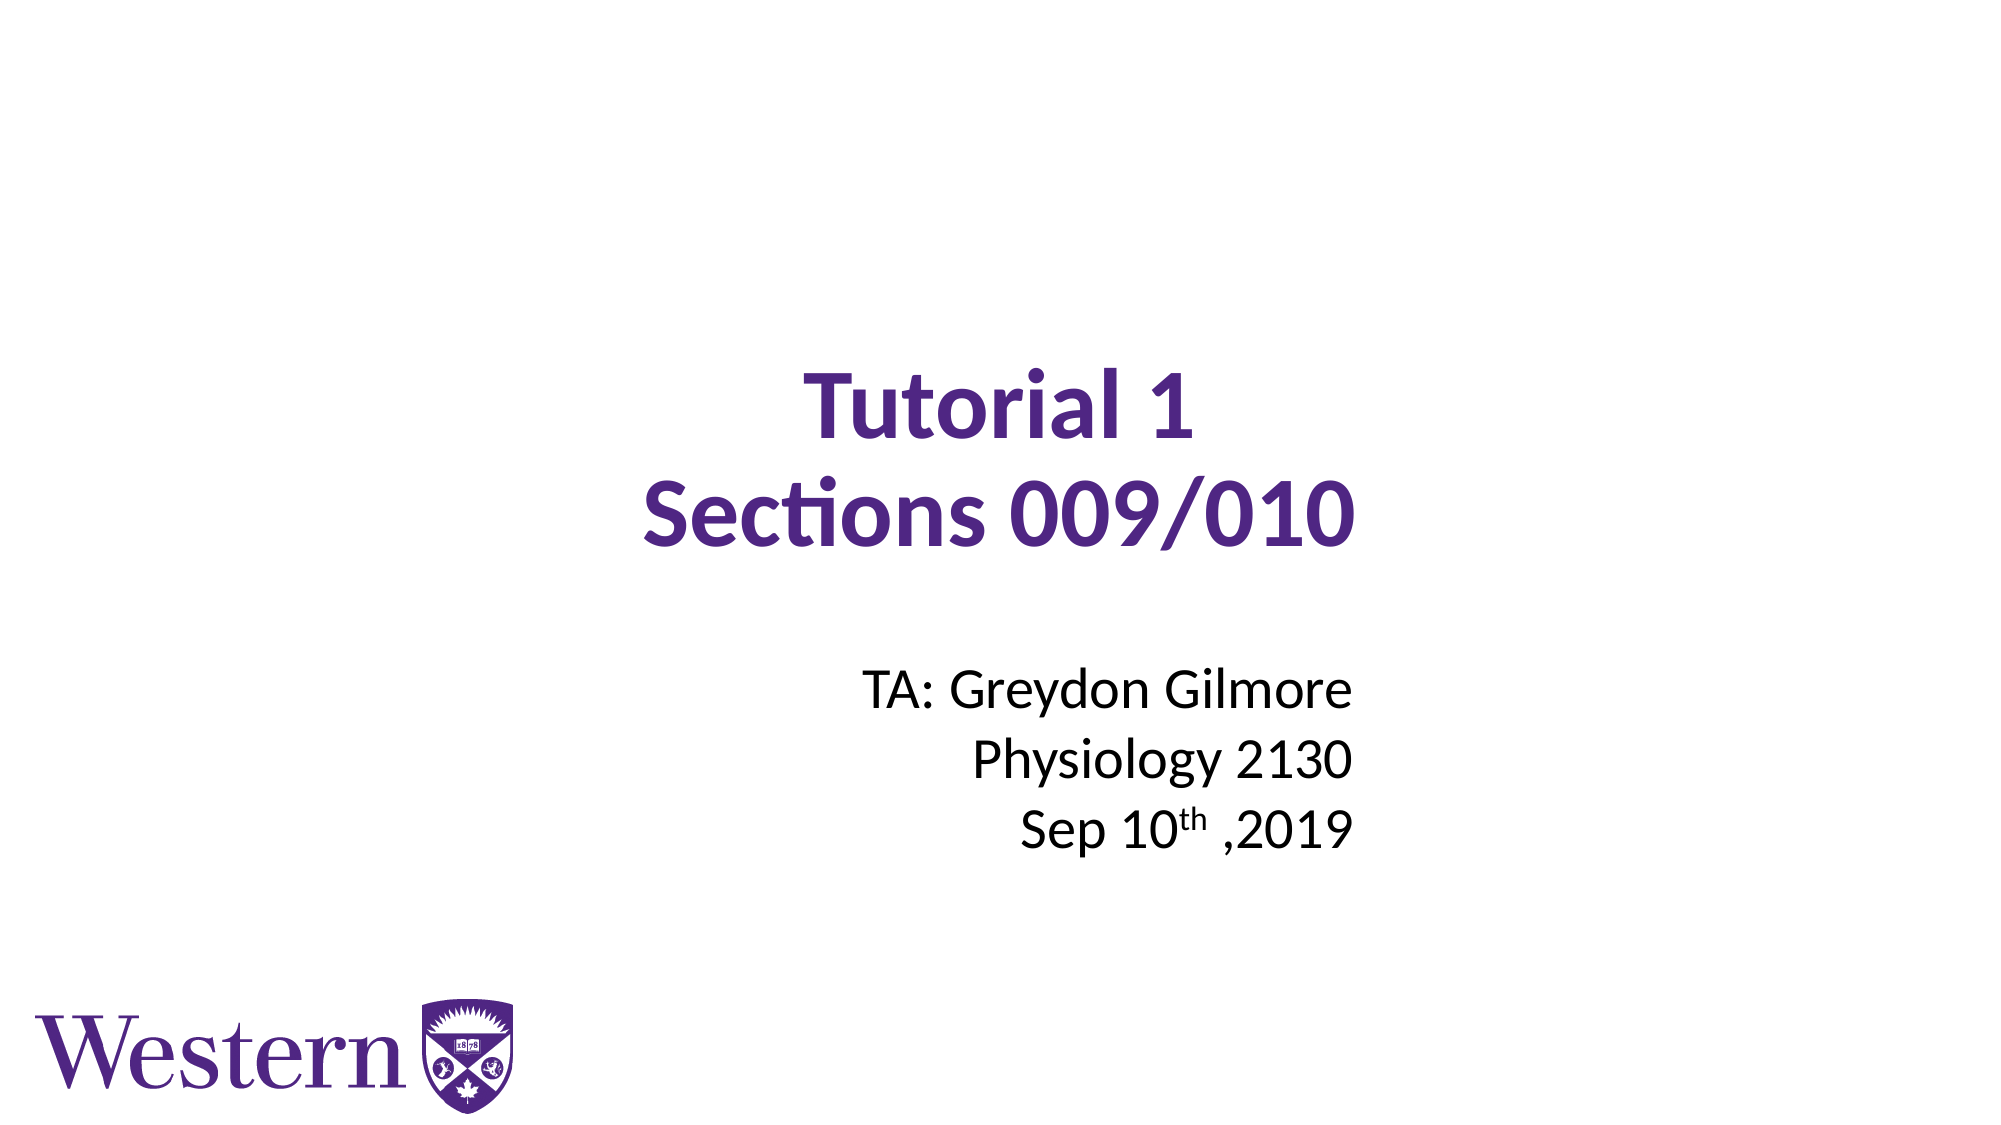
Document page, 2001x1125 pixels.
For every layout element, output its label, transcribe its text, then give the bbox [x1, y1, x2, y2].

title Tutorial 1 Sections 009/010 [249, 184, 1750, 576]
picture [35, 999, 513, 1114]
text_box TA: Greydon Gilmore Physiology 2130 Sep 10th ,2019 [721, 642, 1369, 868]
